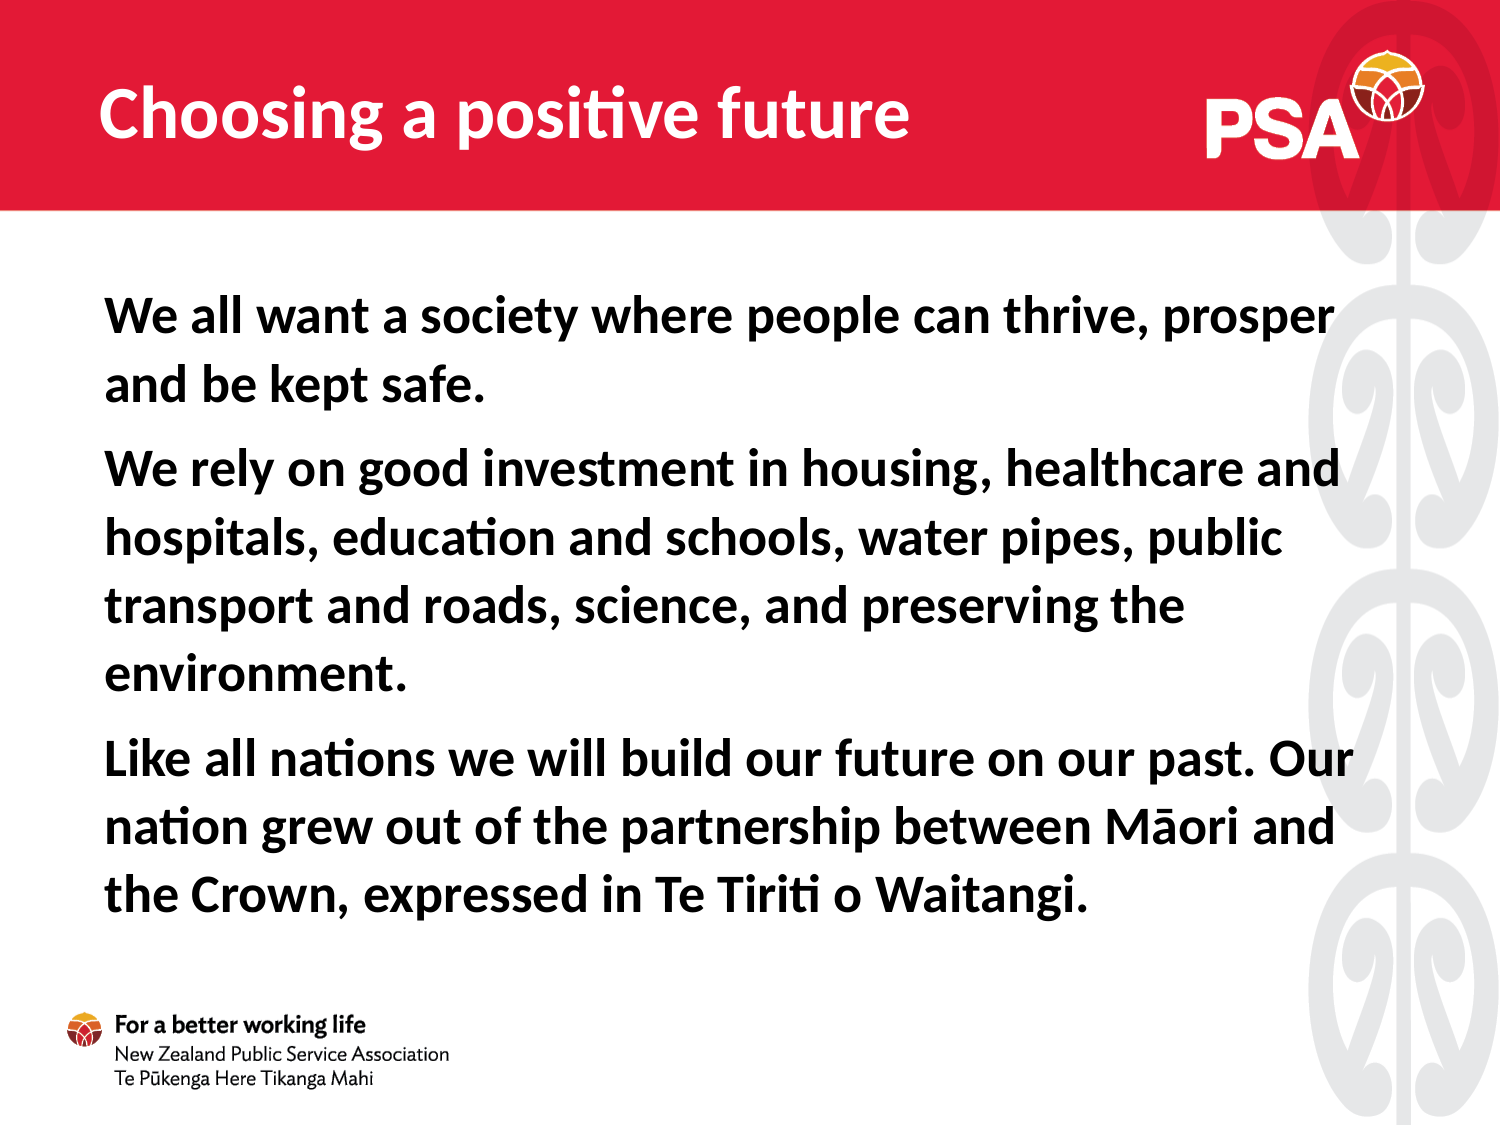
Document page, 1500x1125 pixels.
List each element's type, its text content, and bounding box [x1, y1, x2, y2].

picture [0, 0, 1500, 1125]
title Choosing a positive future [85, 56, 1176, 185]
list We all want a society where people can thrive, prosper and be kept safe. We rely on good investment in housing, healthcare and hospitals, education and schools, water pipes, public transport and roads, science, and preserving the environment. Like all nations we will build our future on our past. Our nation grew out of the partnership between Māori and the Crown, expressed in Te Tiriti o Waitangi. [89, 268, 1440, 1012]
